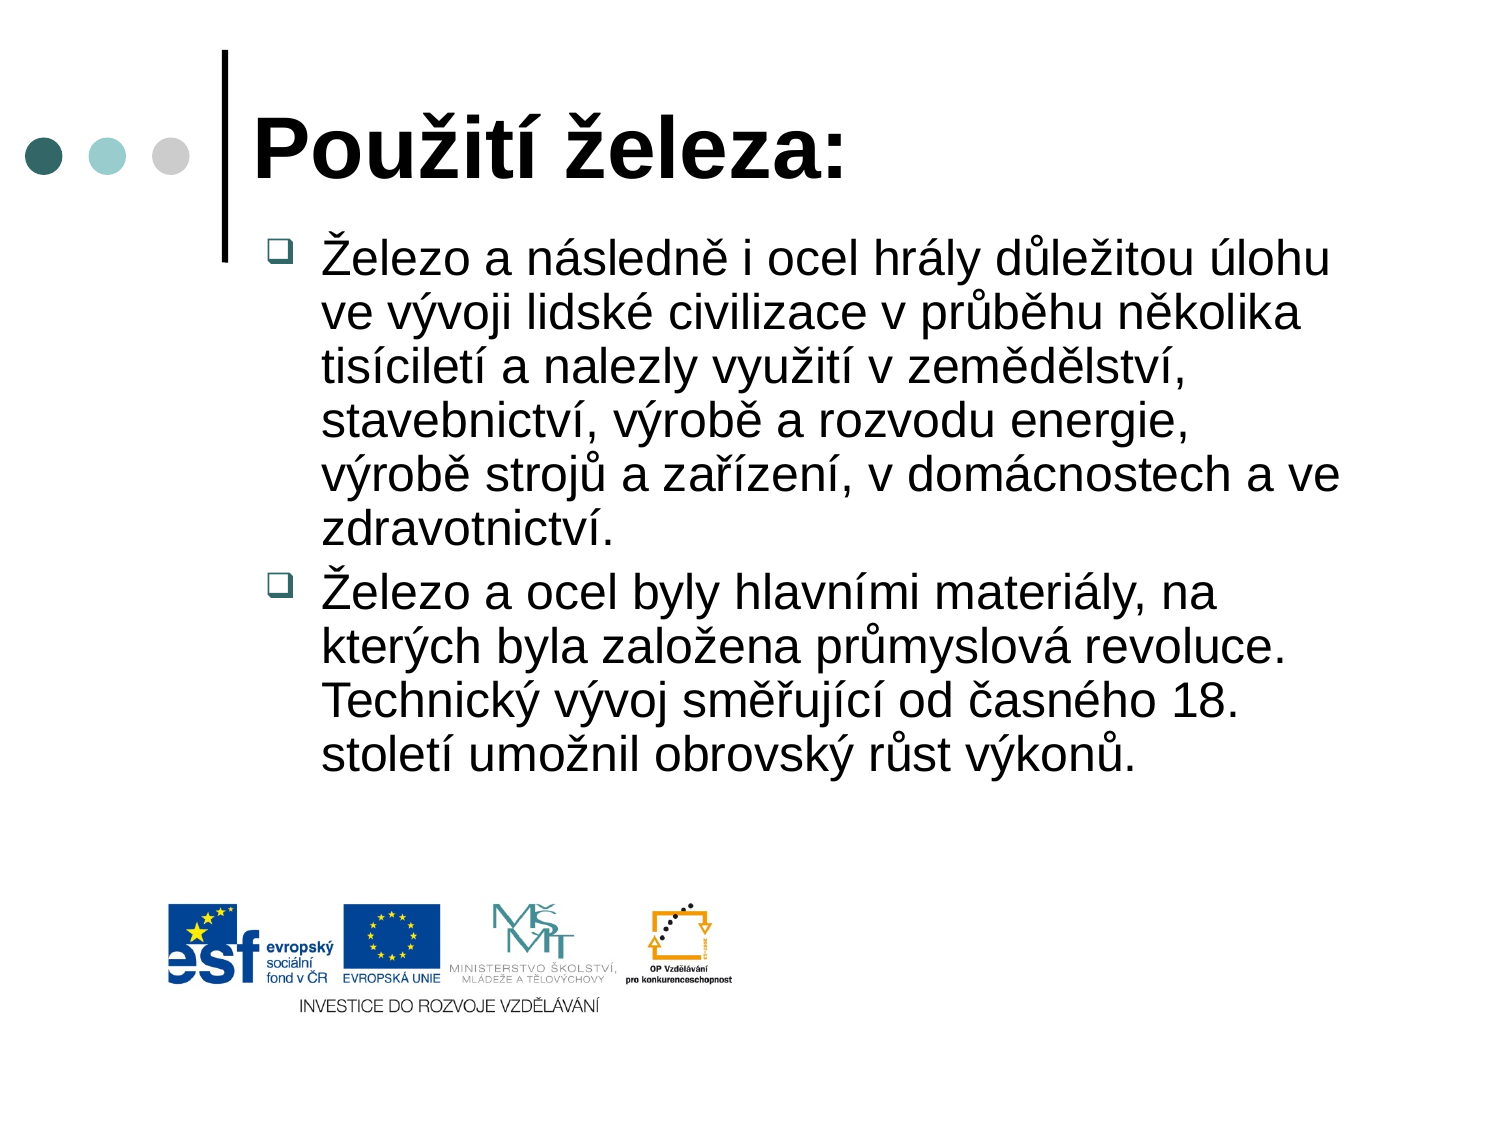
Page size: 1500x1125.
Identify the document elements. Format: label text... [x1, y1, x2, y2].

list Železo a následně i ocel hrály důležitou úlohu ve vývoji lidské civilizace v průběhu několika tisíciletí a nalezly využití v zemědělství, stavebnictví, výrobě a rozvodu energie, výrobě strojů a zařízení, v domácnostech a ve zdravotnictví. Železo a ocel byly hlavními materiály, na kterých byla založena průmyslová revoluce. Technický vývoj směřující od časného 18. století umožnil obrovský růst výkonů. [249, 224, 1363, 838]
title Použití železa: [237, 75, 1388, 213]
picture [149, 891, 751, 1024]
